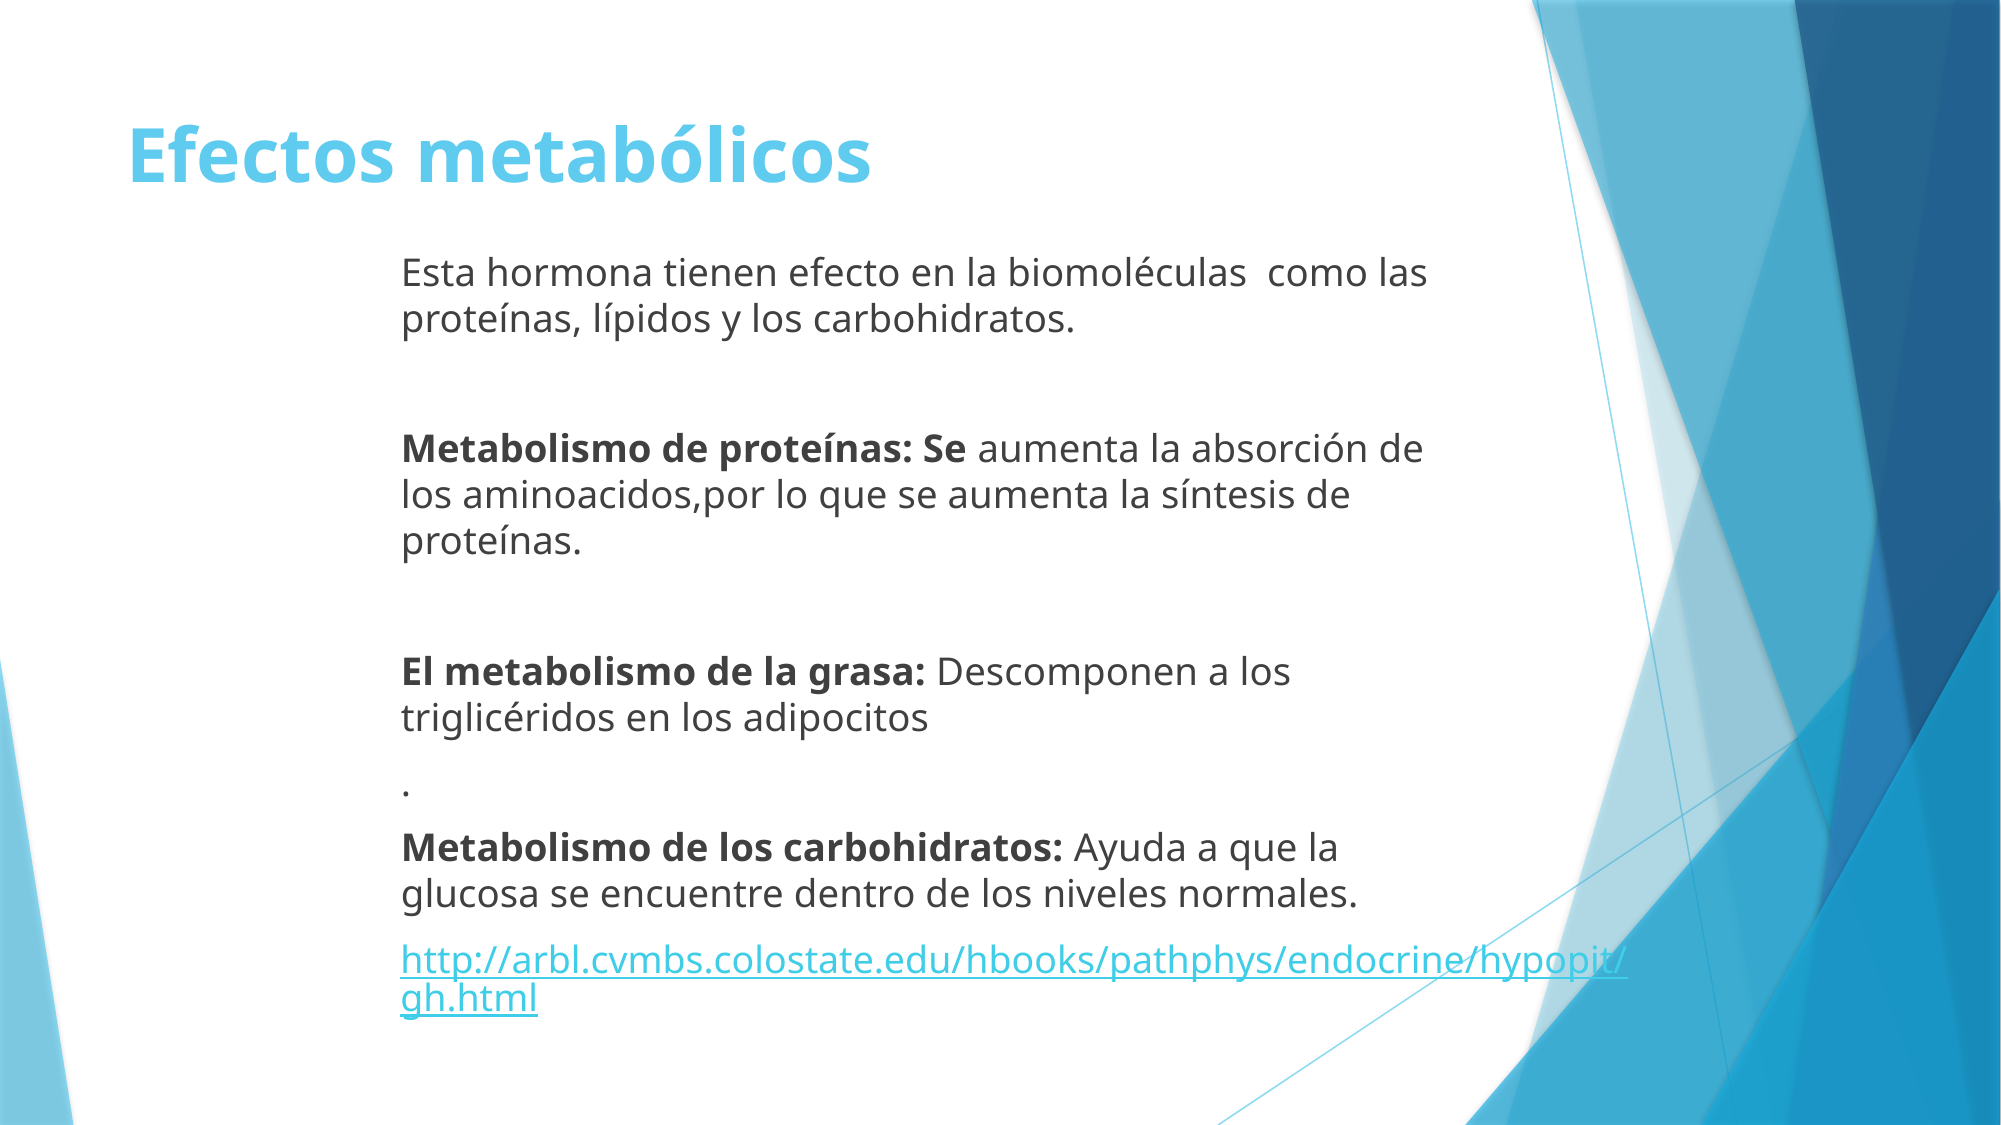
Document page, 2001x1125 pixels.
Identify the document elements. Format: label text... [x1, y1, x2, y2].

list Esta hormona tienen efecto en la biomoléculas como las proteínas, lípidos y los carbohidratos. Metabolismo de proteínas: Se aumenta la absorción de los aminoacidos,por lo que se aumenta la síntesis de proteínas. El metabolismo de la grasa: Descomponen a los triglicéridos en los adipocitos . Metabolismo de los carbohidratos: Ayuda a que la glucosa se encuentre dentro de los niveles normales. [385, 240, 1487, 928]
title Efectos metabólicos [111, 99, 1522, 317]
text_box http://arbl.cvmbs.colostate.edu/hbooks/pathphys/endocrine/hypopit/gh.html [385, 928, 1650, 1040]
